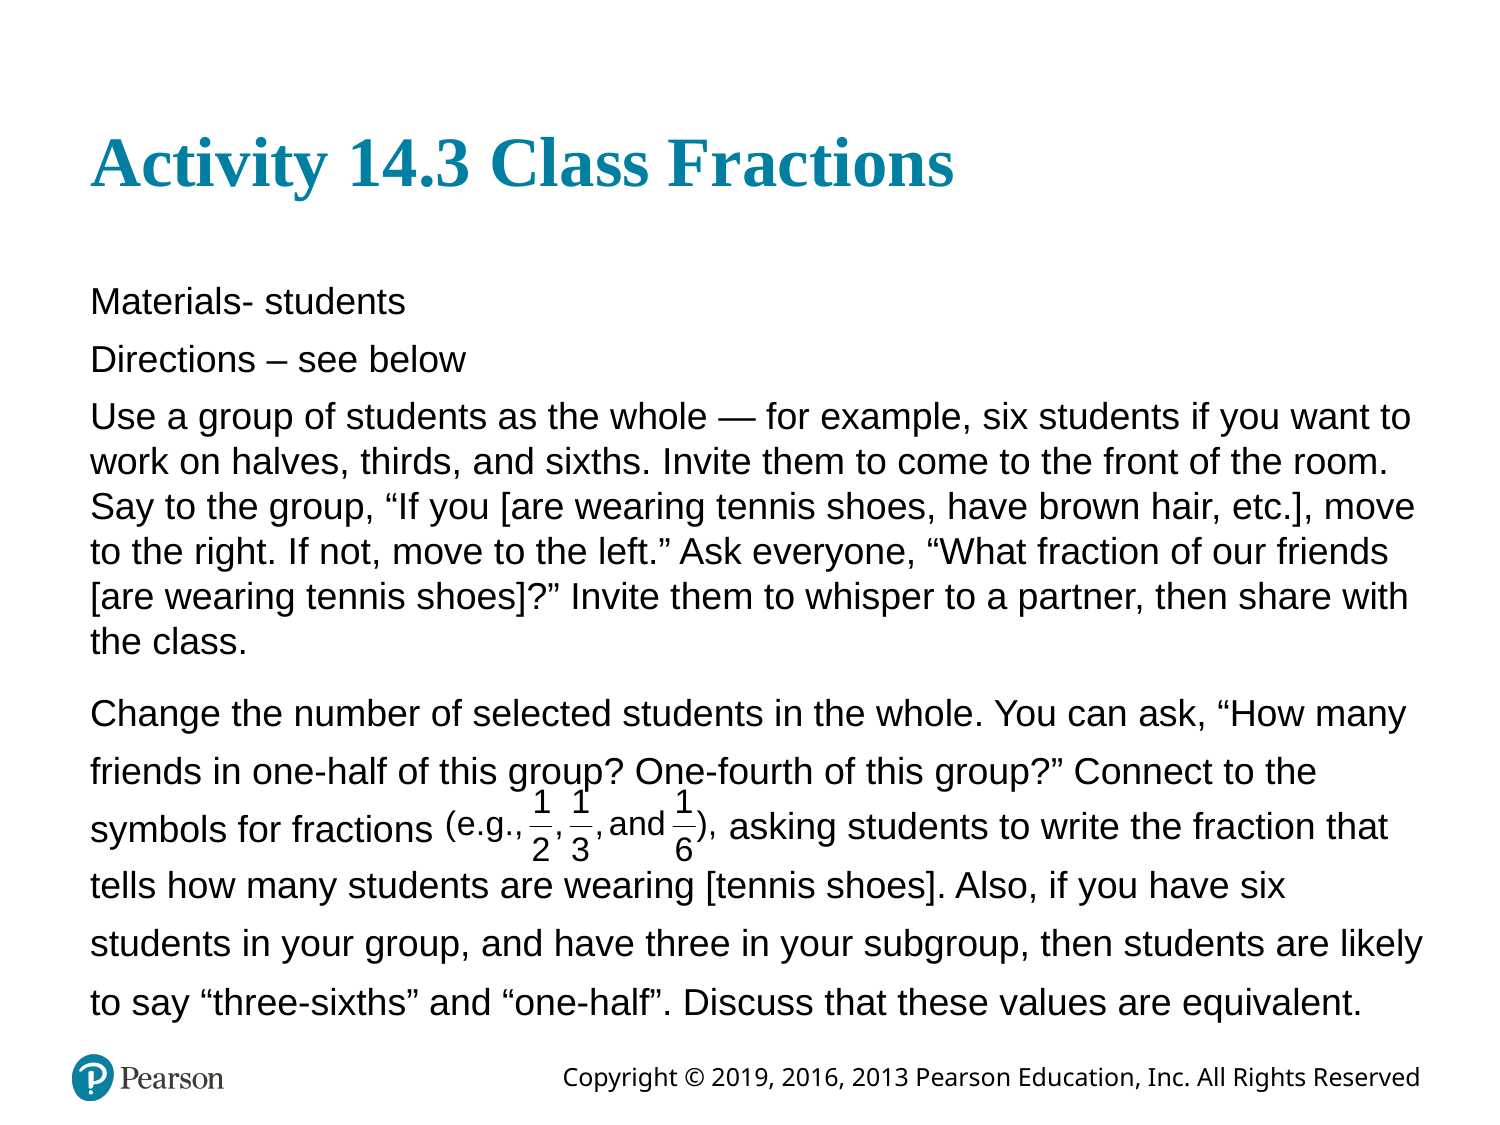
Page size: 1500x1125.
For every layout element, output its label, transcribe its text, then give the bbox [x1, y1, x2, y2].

picture [72, 1054, 88, 1070]
picture [80, 1063, 106, 1088]
list Materials- students Directions – see below Use a group of students as the whole — for example, six students if you want to work on halves, thirds, and sixths. Invite them to come to the front of the room. Say to the group, “If you [are wearing tennis shoes, have brown hair, etc.], move to the right. If not, move to the left.” Ask everyone, “What fraction of our friends [are wearing tennis shoes]?” Invite them to whisper to a partner, then share with the class. Change the number of selected students in the whole. You can ask, “How many friends in one-half of this group? One-fourth of this group?” Connect to the symbols for fractions [75, 262, 1446, 773]
title Activity 14.3 Class Fractions [75, 35, 1425, 216]
list asking students to write the fraction that tells how many students are wearing [tennis shoes]. Also, if you have six students in your group, and have three in your subgroup, then students are likely to say “three-sixths” and “one-half”. Discuss that these values are equivalent. [75, 773, 1446, 1029]
picture [72, 1087, 83, 1101]
picture [98, 1054, 224, 1101]
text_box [440, 781, 722, 870]
